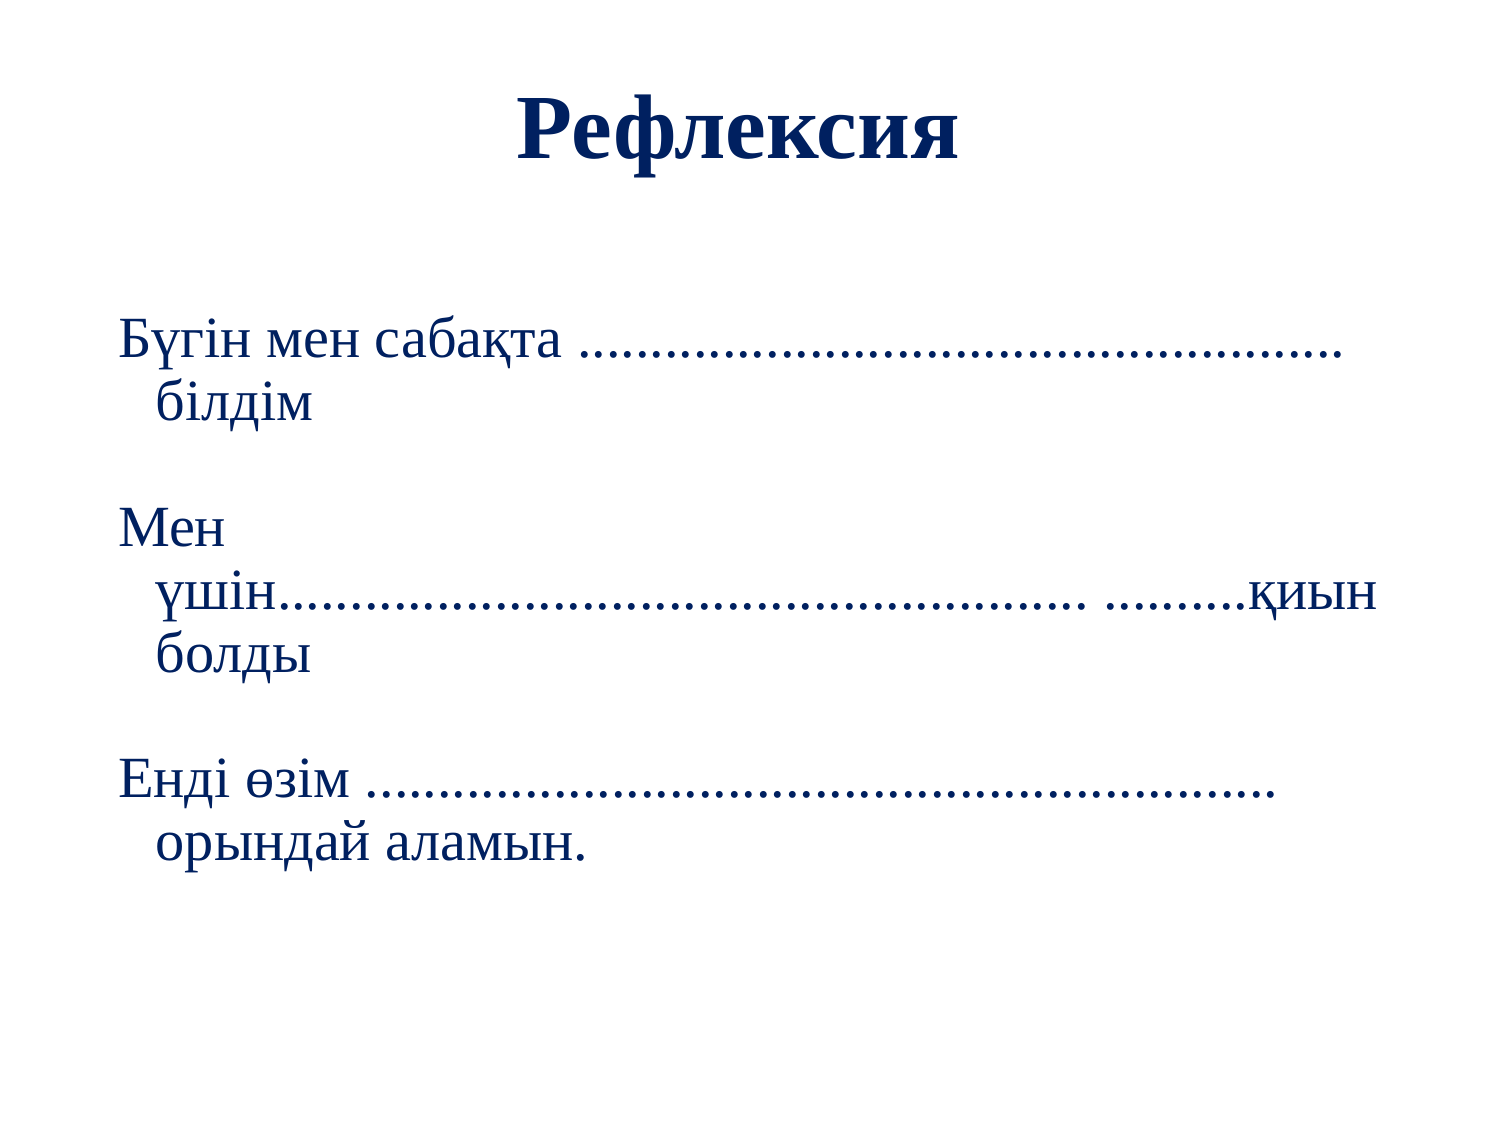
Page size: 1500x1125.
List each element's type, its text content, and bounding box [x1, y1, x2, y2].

title Рефлексия [103, 59, 1397, 278]
list Бүгін мен сабақта ..................................................... білдім Мен үшін........................................................ ..........қиын болды Енді өзім ............................................................... орындай аламын. [103, 299, 1397, 1014]
